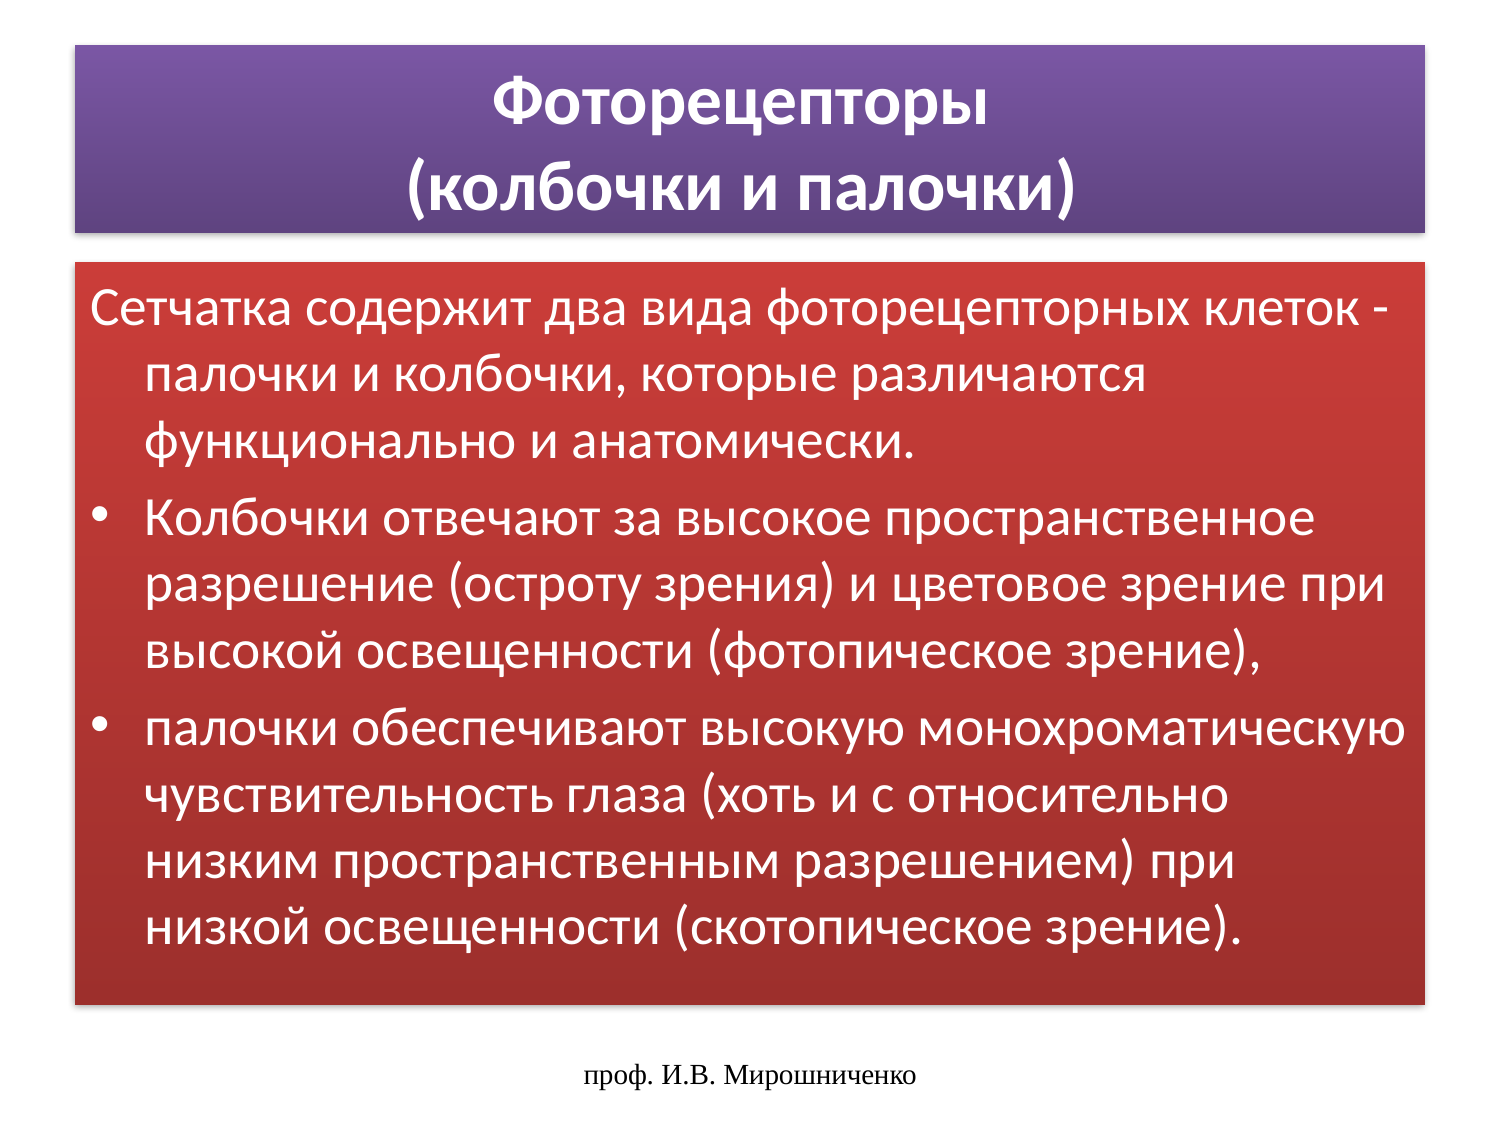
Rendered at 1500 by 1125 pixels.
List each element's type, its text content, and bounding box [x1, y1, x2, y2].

footer проф. И.В. Мирошниченко [512, 1042, 988, 1103]
title Фоторецепторы (колбочки и палочки) [75, 45, 1425, 233]
list Сетчатка содержит два вида фоторецепторных клеток - палочки и колбочки, которые различаются функционально и анатомически. Колбочки отвечают за высокое пространственное разрешение (остроту зрения) и цветовое зрение при высокой освещенности (фотопическое зрение), палочки обеспечивают высокую монохроматическую чувствительность глаза (хоть и с относительно низким пространственным разрешением) при низкой освещенности (скотопическое зрение). [75, 262, 1425, 1005]
